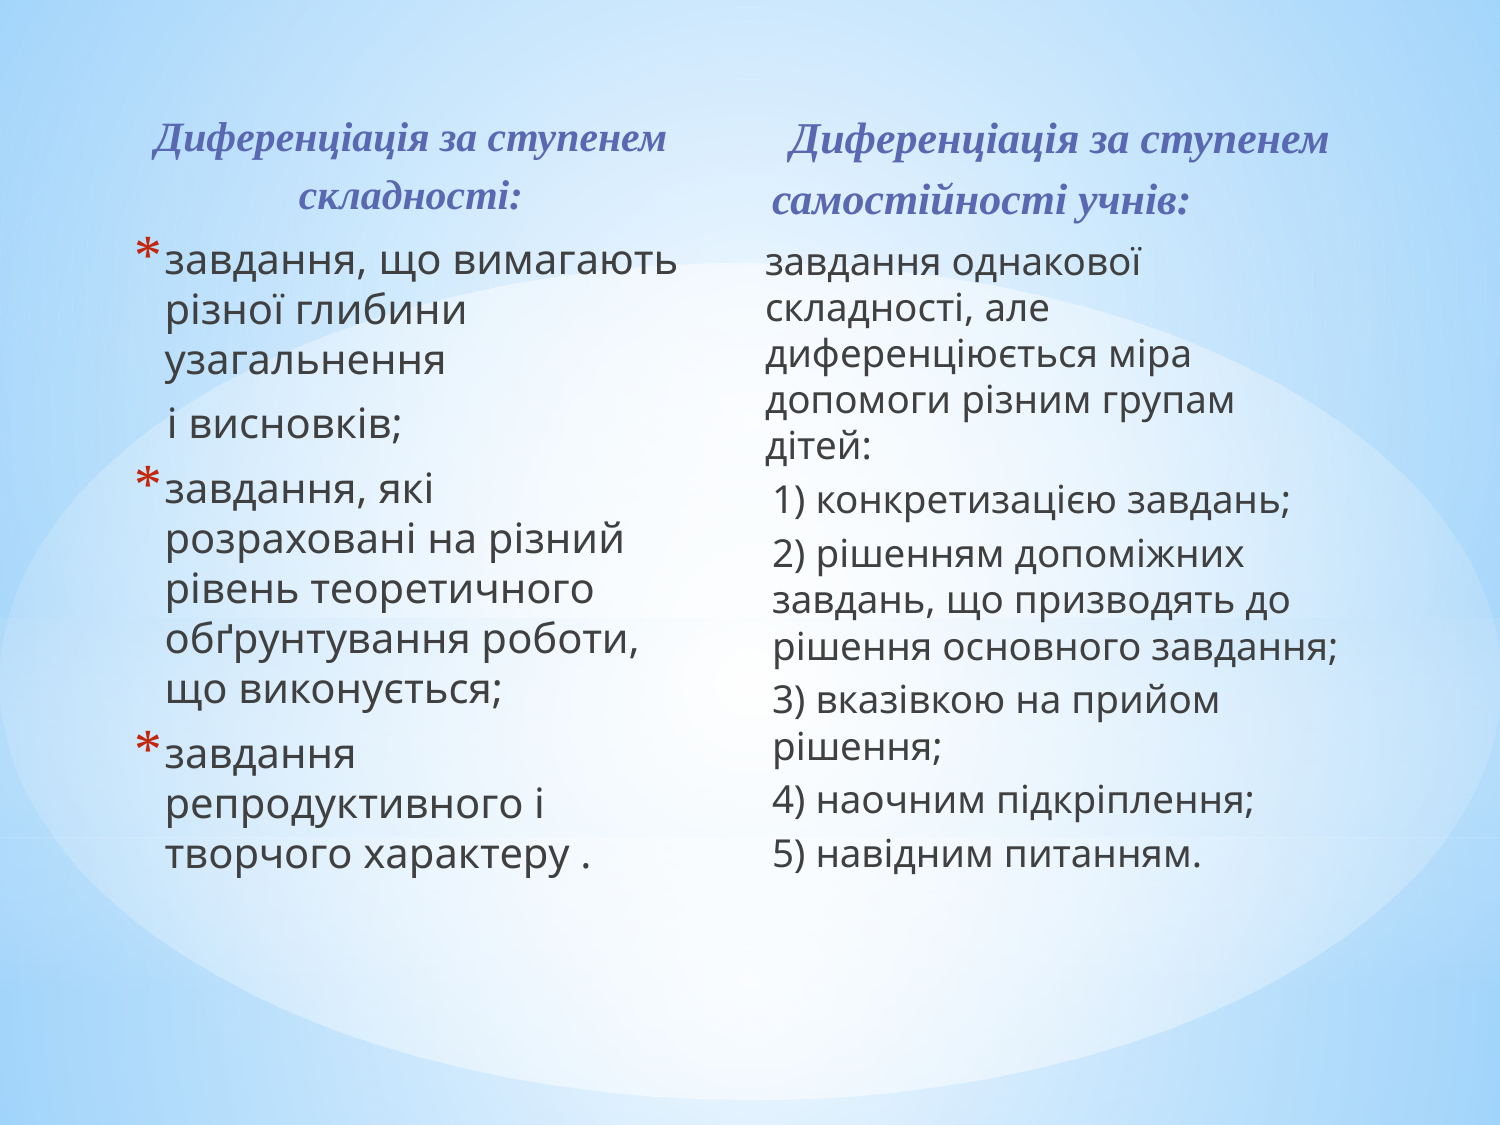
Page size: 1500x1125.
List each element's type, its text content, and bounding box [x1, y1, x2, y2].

title [171, 42, 1447, 291]
list Диференціація за ступенем самостійності учнів: завдання однакової складності, але диференціюється міра допомоги різним групам дітей: 1) конкретизацією завдань; 2) рішенням допоміжних завдань, що призводять до рішення основного завдання; 3) вказівкою на прийом рішення; 4) наочним підкріплення; 5) навідним питанням. [750, 101, 1365, 929]
list Диференціація за ступенем складності: завдання, що вимагають різної глибини узагальнення і висновків; завдання, які розраховані на різний рівень теоретичного обґрунтування роботи, що виконується; завдання репродуктивного і творчого характеру . [112, 101, 703, 965]
